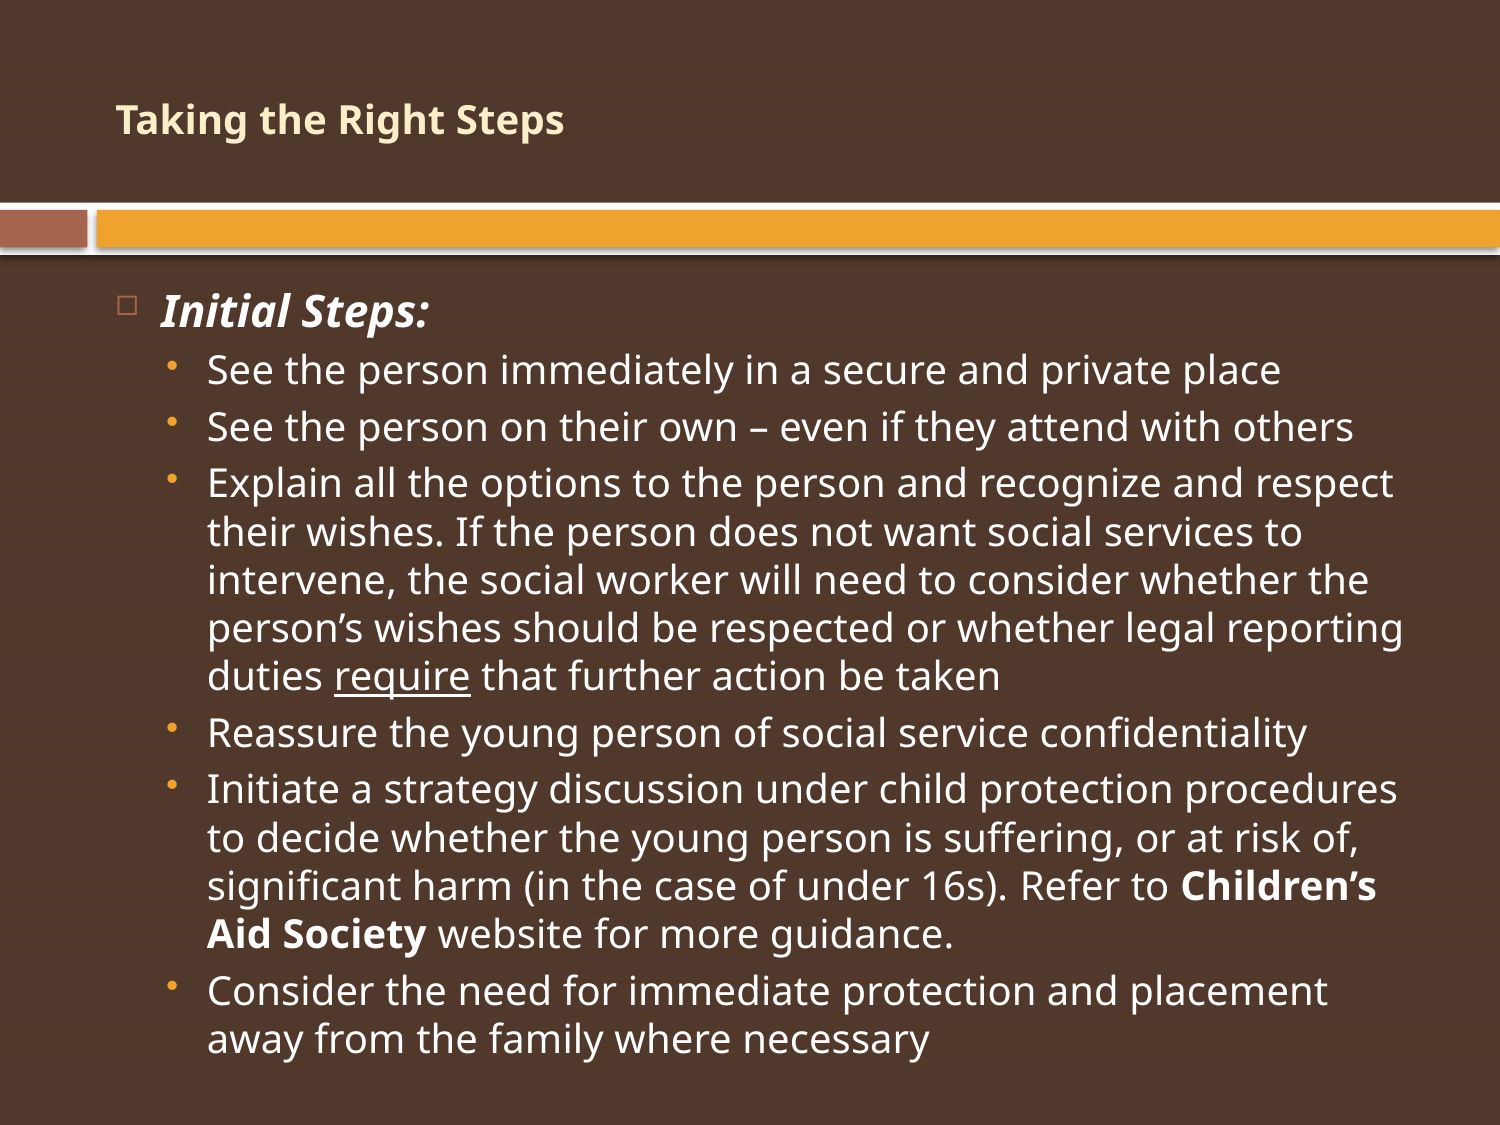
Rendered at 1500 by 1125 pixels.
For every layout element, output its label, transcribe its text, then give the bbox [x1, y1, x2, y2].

list Initial Steps: See the person immediately in a secure and private place See the person on their own – even if they attend with others Explain all the options to the person and recognize and respect their wishes. If the person does not want social services to intervene, the social worker will need to consider whether the person’s wishes should be respected or whether legal reporting duties require that further action be taken Reassure the young person of social service confidentiality Initiate a strategy discussion under child protection procedures to decide whether the young person is suffering, or at risk of, significant harm (in the case of under 16s). Refer to Children’s Aid Society website for more guidance. Consider the need for immediate protection and placement away from the family where necessary [100, 274, 1439, 1088]
title Taking the Right Steps [100, 37, 1439, 201]
